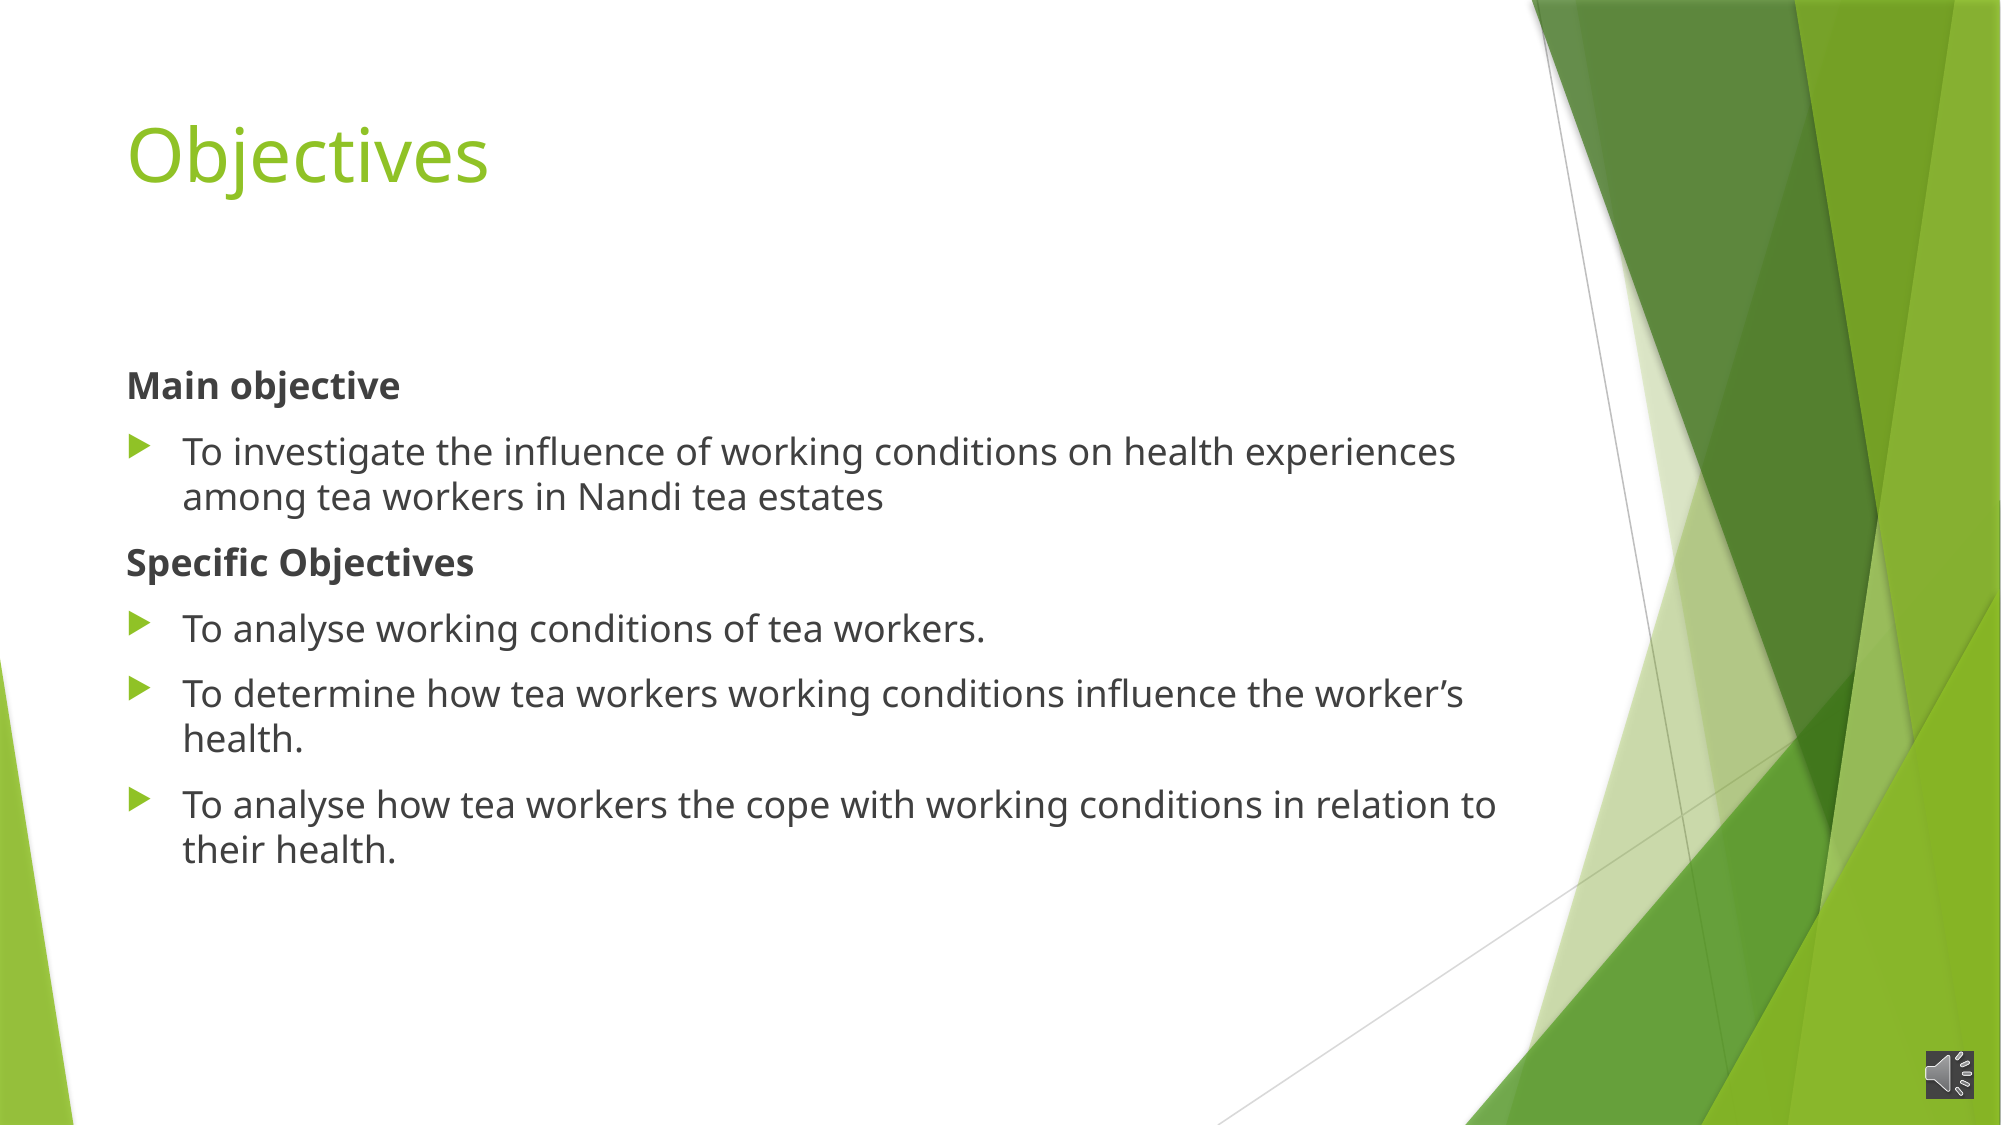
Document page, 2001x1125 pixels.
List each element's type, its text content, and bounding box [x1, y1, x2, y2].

title Objectives [111, 99, 1522, 317]
picture [1924, 1049, 1976, 1101]
list Main objective To investigate the influence of working conditions on health experiences among tea workers in Nandi tea estates Specific Objectives To analyse working conditions of tea workers. To determine how tea workers working conditions influence the worker’s health. To analyse how tea workers the cope with working conditions in relation to their health. [111, 354, 1522, 992]
